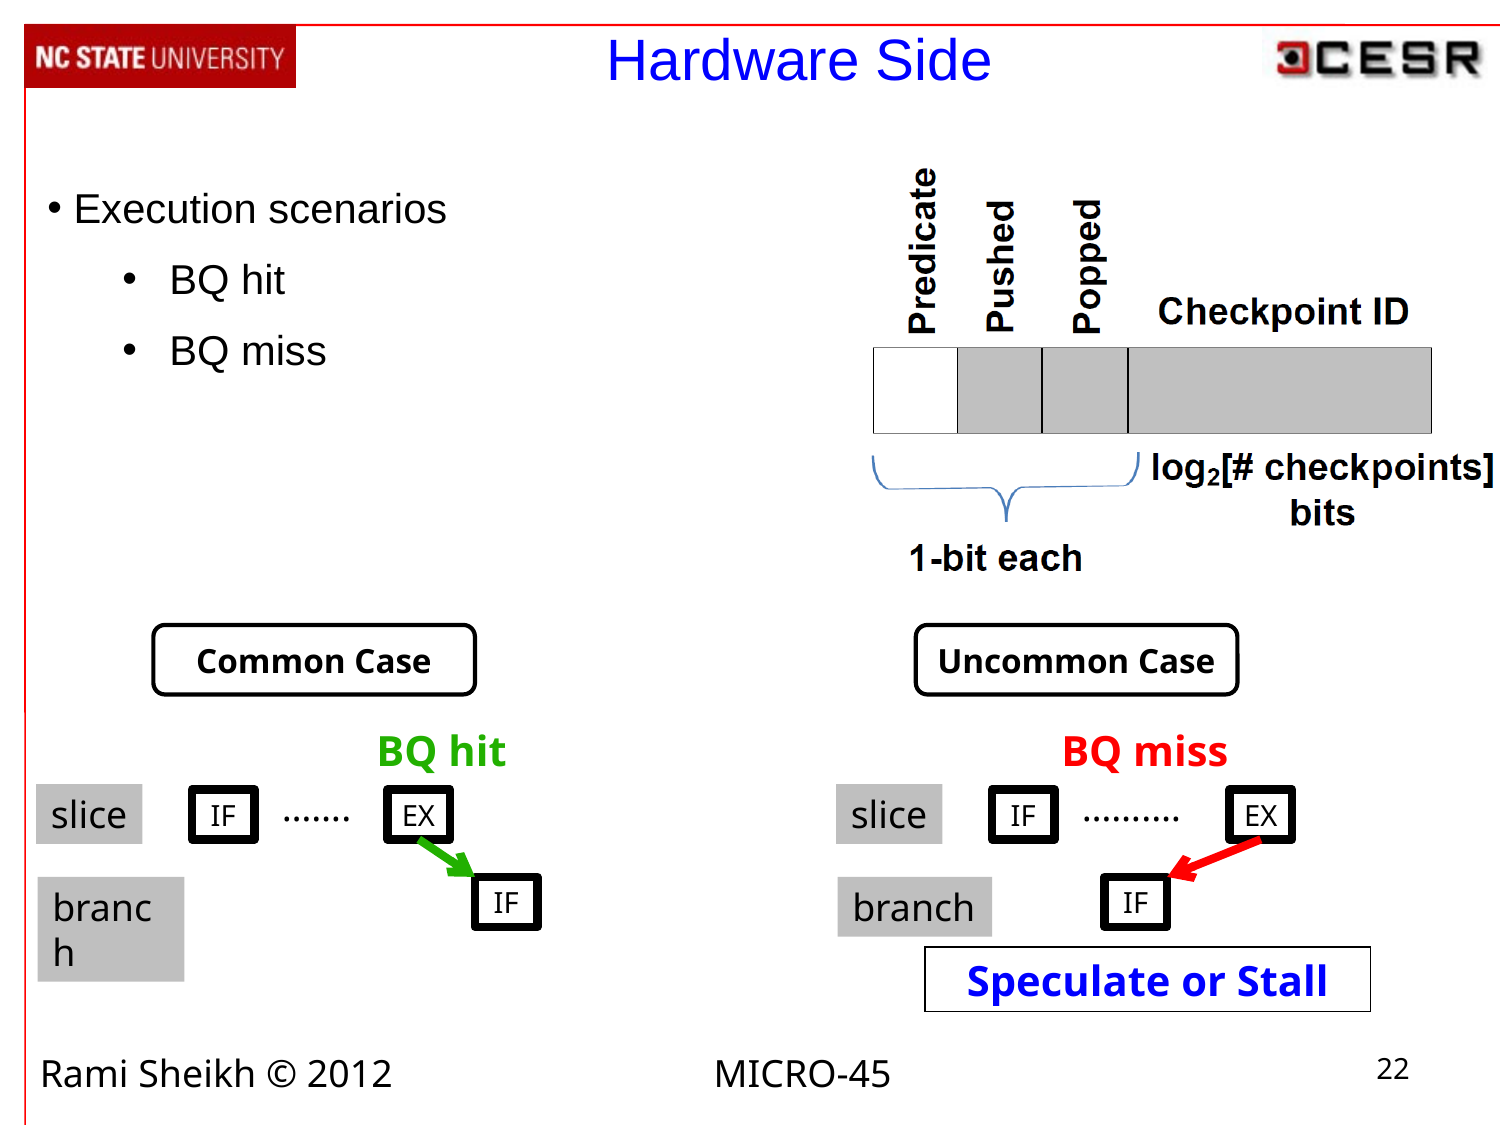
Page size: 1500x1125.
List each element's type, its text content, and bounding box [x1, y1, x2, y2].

text_box BQ miss [940, 716, 1349, 782]
picture [24, 24, 237, 88]
picture [1363, 27, 1500, 88]
text_box Speculate or Stall [924, 946, 1371, 1012]
text_box Common Case [151, 622, 478, 697]
text_box Execution scenarios BQ hit BQ miss [32, 174, 844, 382]
text_box branch [837, 876, 993, 937]
slide_number 22 [1337, 1042, 1425, 1103]
text_box slice [836, 784, 943, 844]
text_box Hardware Side [237, 14, 1363, 99]
picture [849, 159, 1500, 576]
text_box IF [474, 876, 538, 927]
text_box …….… [1067, 782, 1255, 837]
text_box BQ hit [237, 716, 646, 782]
text_box IF [992, 789, 1055, 840]
text_box IF [192, 789, 255, 840]
text_box slice [36, 784, 143, 844]
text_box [1166, 839, 1262, 878]
text_box EX [1229, 789, 1293, 840]
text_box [418, 839, 476, 878]
text_box IF [1104, 876, 1168, 927]
text_box EX [387, 789, 450, 840]
text_box ……. [267, 782, 455, 837]
text_box Uncommon Case [913, 622, 1240, 697]
text_box branch [37, 876, 185, 982]
footer Rami Sheikh © 2012 MICRO-45 [24, 1042, 1325, 1103]
